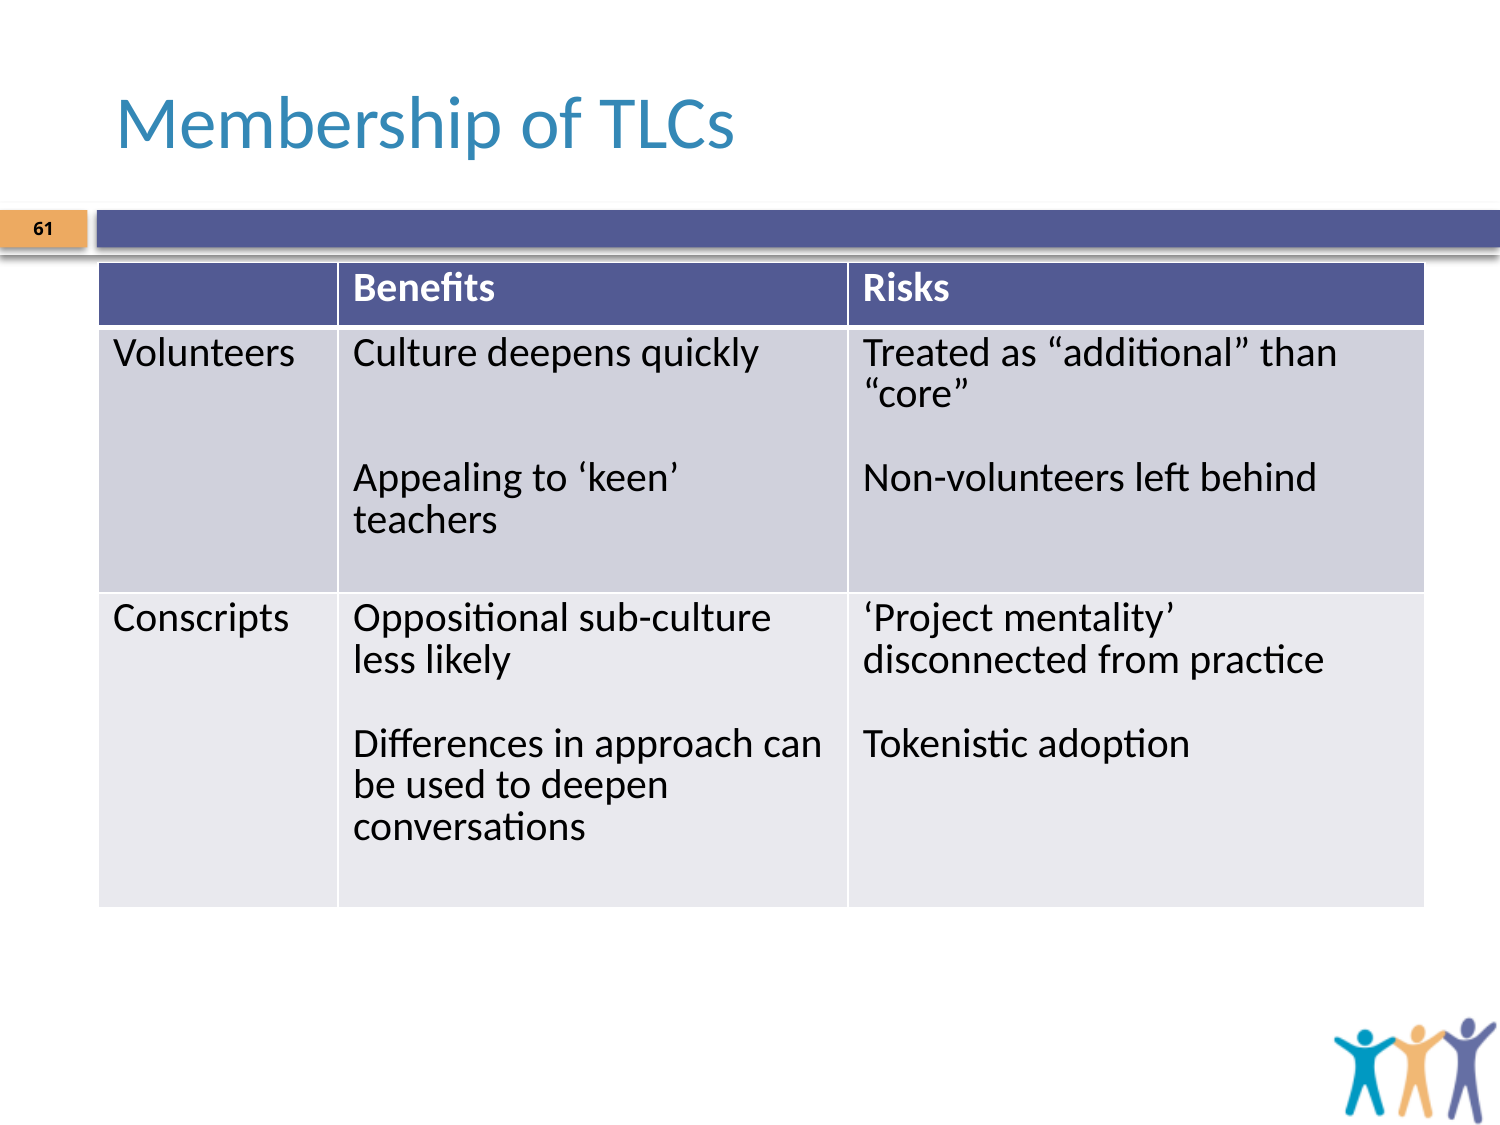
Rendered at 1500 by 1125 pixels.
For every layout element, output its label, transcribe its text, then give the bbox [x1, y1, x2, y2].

table_cell Conscripts [99, 594, 337, 907]
table_header [99, 263, 337, 325]
slide_number 61 [0, 208, 88, 249]
table_cell ‘Project mentality’ disconnected from practice Tokenistic adoption [849, 594, 1424, 907]
table_header Risks [849, 263, 1424, 325]
table_cell Culture deepens quickly Appealing to ‘keen’ teachers [339, 330, 847, 592]
table_cell Treated as “additional” than “core” Non-volunteers left behind [849, 330, 1424, 592]
title Membership of TLCs [100, 37, 1438, 200]
table_header Benefits [339, 263, 847, 325]
table_cell Volunteers [99, 330, 337, 592]
table_cell Oppositional sub-culture less likely Differences in approach can be used to deepen conversations [339, 594, 847, 907]
